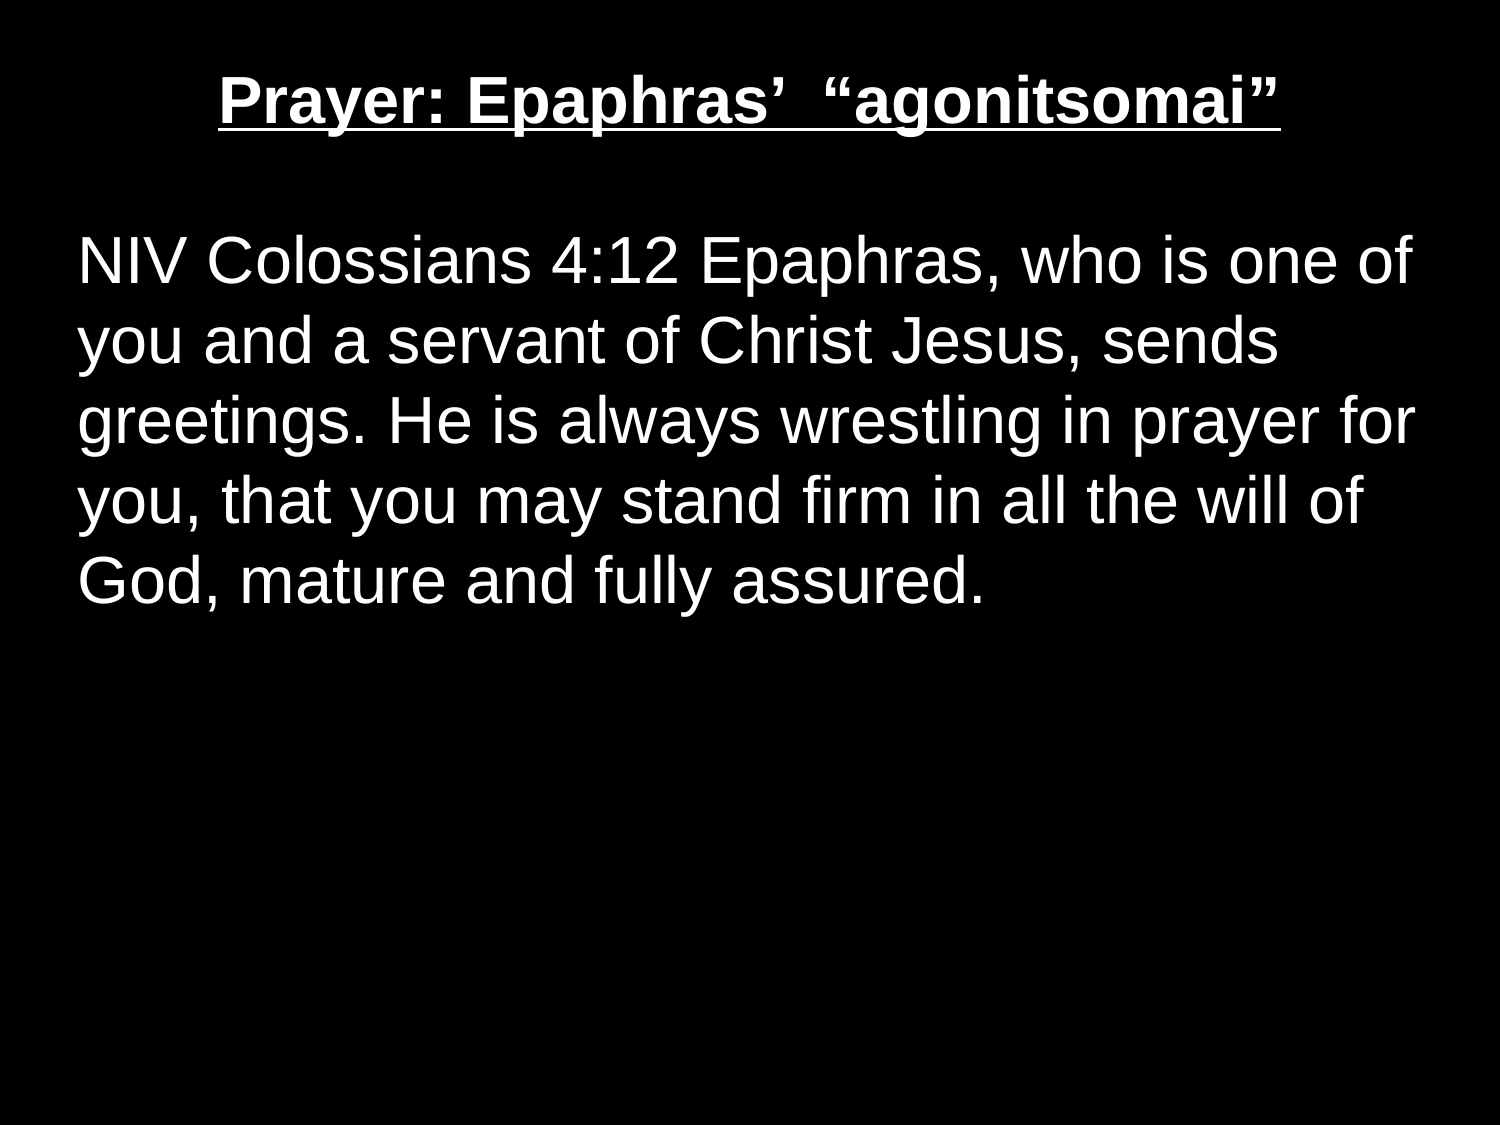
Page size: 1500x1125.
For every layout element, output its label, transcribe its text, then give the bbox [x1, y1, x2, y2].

text_box Prayer: Epaphras’ “agonitsomai” NIV Colossians 4:12 Epaphras, who is one of you and a servant of Christ Jesus, sends greetings. He is always wrestling in prayer for you, that you may stand firm in all the will of God, mature and fully assured. [62, 49, 1438, 625]
